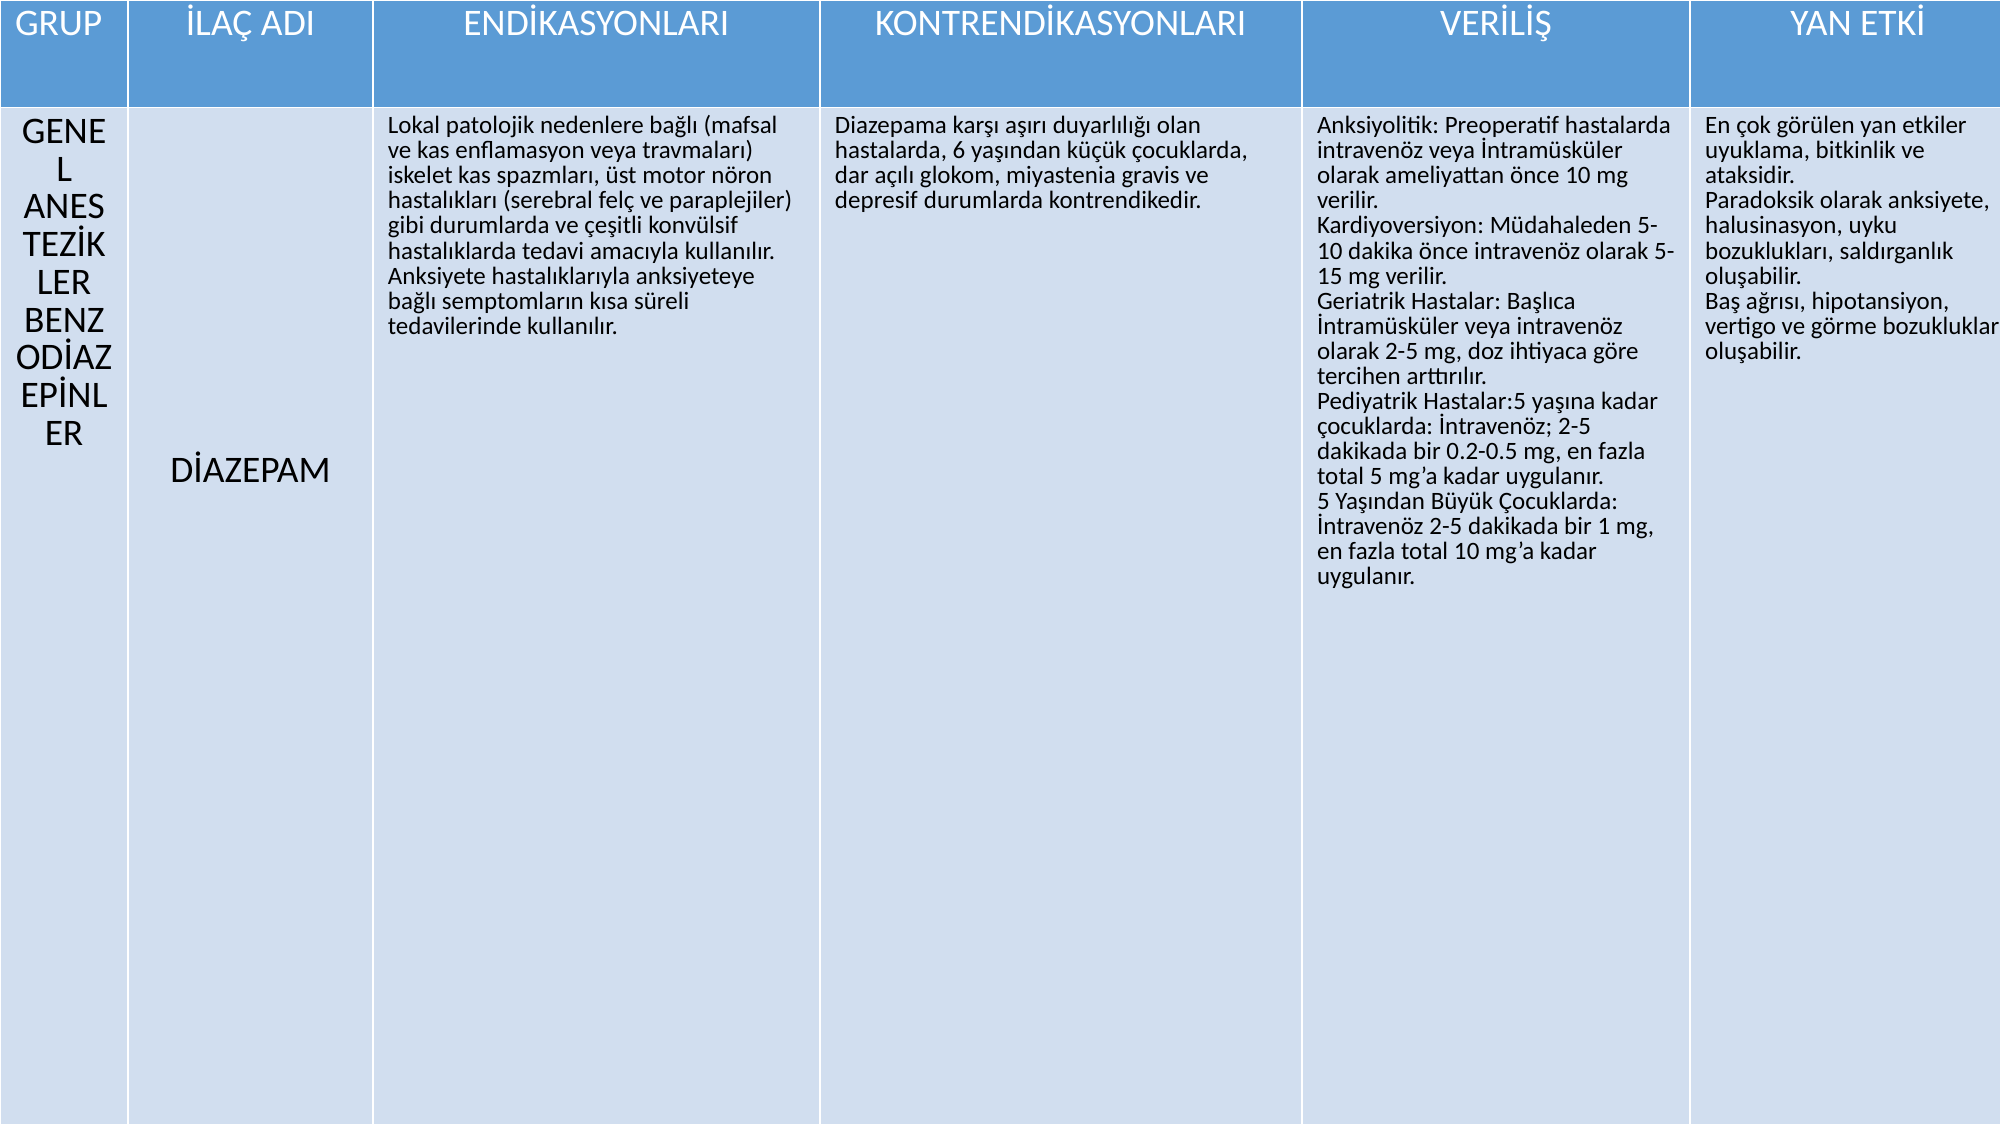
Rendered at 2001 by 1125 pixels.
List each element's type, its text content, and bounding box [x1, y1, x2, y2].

table_cell Diazepama karşı aşırı duyarlılığı olan hastalarda, 6 yaşından küçük çocuklarda, dar açılı glokom, miyastenia gravis ve depresif durumlarda kontrendikedir. [821, 108, 1301, 1124]
table_header GRUP [1, 1, 127, 107]
table_cell DİAZEPAM [129, 108, 372, 1124]
table_cell GENEL ANESTEZİKLER BENZODİAZEPİNLER [1, 108, 127, 1124]
table_cell Lokal patolojik nedenlere bağlı (mafsal ve kas enflamasyon veya travmaları) iskelet kas spazmları, üst motor nöron hastalıkları (serebral felç ve paraplejiler) gibi durumlarda ve çeşitli konvülsif hastalıklarda tedavi amacıyla kullanılır. Anksiyete hastalıklarıyla anksiyeteye bağlı semptomların kısa süreli tedavilerinde kullanılır. [374, 108, 819, 1124]
table_header İLAÇ ADI [129, 1, 372, 107]
table_cell En çok görülen yan etkiler uyuklama, bitkinlik ve ataksidir. Paradoksik olarak anksiyete, halusinasyon, uyku bozuklukları, saldırganlık oluşabilir. Baş ağrısı, hipotansiyon, vertigo ve görme bozuklukları oluşabilir. [1691, 108, 2000, 1124]
table_header VERİLİŞ [1303, 1, 1689, 107]
table_cell Anksiyolitik: Preoperatif hastalarda intravenöz veya İntramüsküler olarak ameliyattan önce 10 mg verilir. Kardiyoversiyon: Müdahaleden 5-10 dakika önce intravenöz olarak 5-15 mg verilir. Geriatrik Hastalar: Başlıca İntramüsküler veya intravenöz olarak 2-5 mg, doz ihtiyaca göre tercihen arttırılır. Pediyatrik Hastalar:5 yaşına kadar çocuklarda: İntravenöz; 2-5 dakikada bir 0.2-0.5 mg, en fazla total 5 mg’a kadar uygulanır. 5 Yaşından Büyük Çocuklarda: İntravenöz 2-5 dakikada bir 1 mg, en fazla total 10 mg’a kadar uygulanır. [1303, 108, 1689, 1124]
table_header YAN ETKİ [1691, 1, 2000, 107]
table_header KONTRENDİKASYONLARI [821, 1, 1301, 107]
table_header ENDİKASYONLARI [374, 1, 819, 107]
